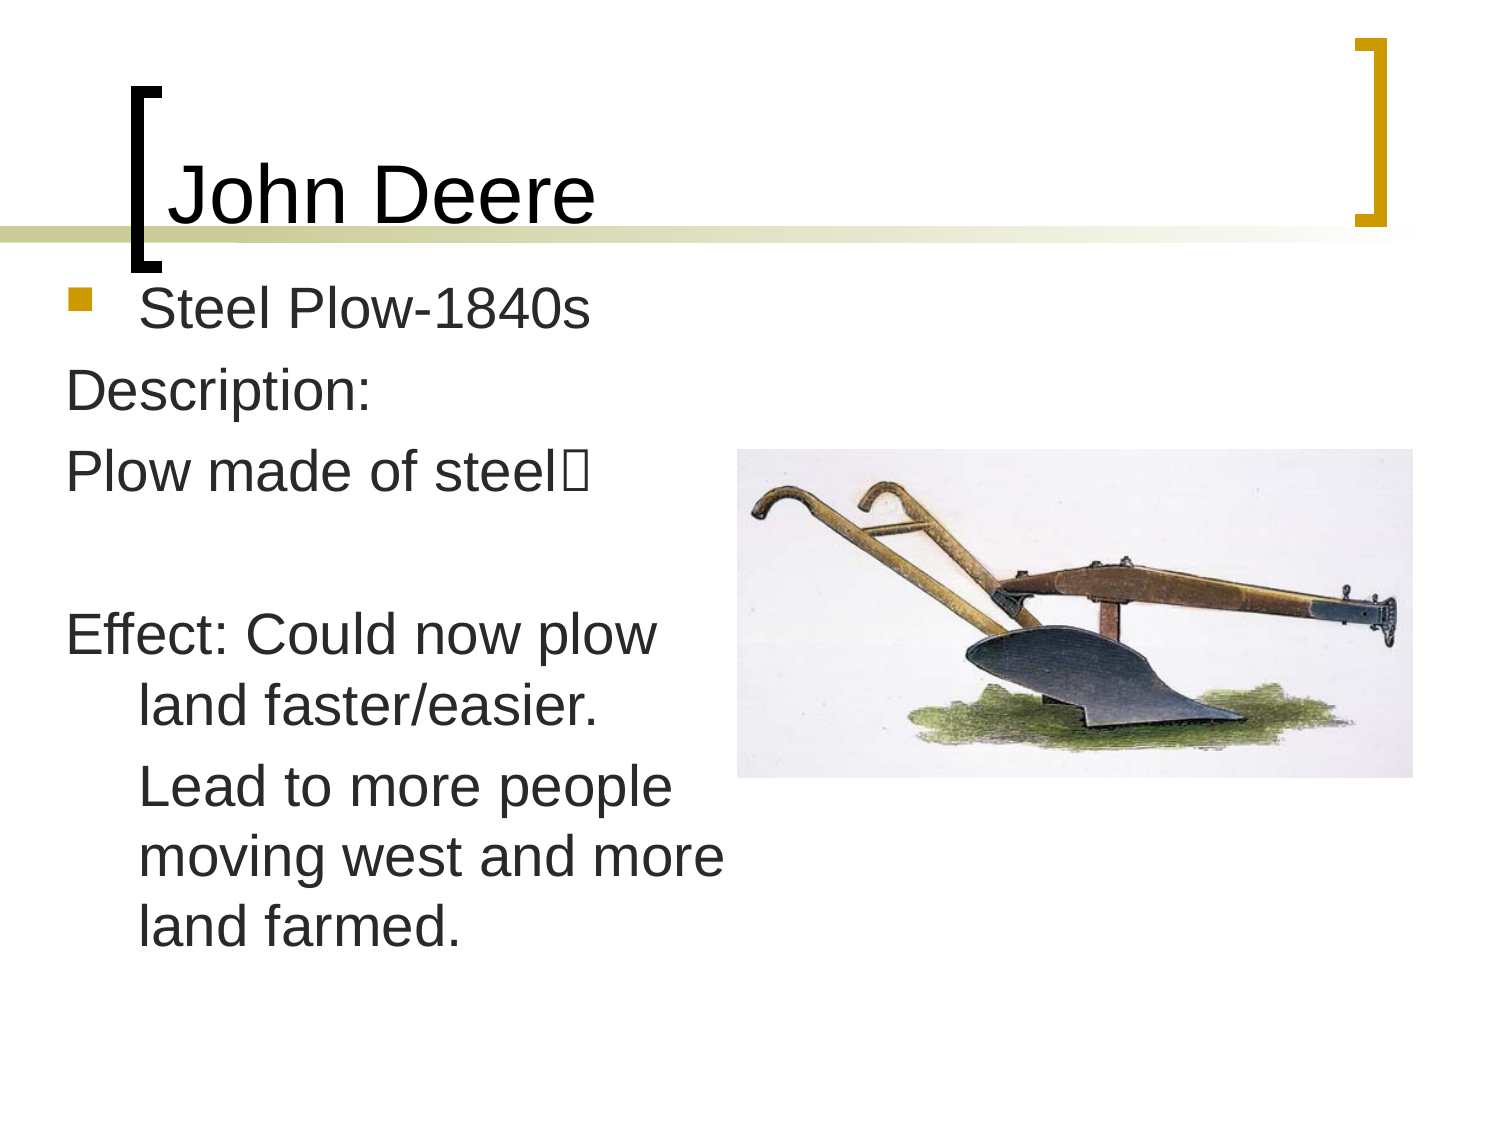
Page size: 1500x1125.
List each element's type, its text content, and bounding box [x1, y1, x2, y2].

picture [737, 449, 1413, 778]
title John Deere [152, 15, 1328, 248]
list Steel Plow-1840s Description: Plow made of steel Effect: Could now plow land faster/easier. Lead to more people moving west and more land farmed. [50, 262, 788, 1063]
